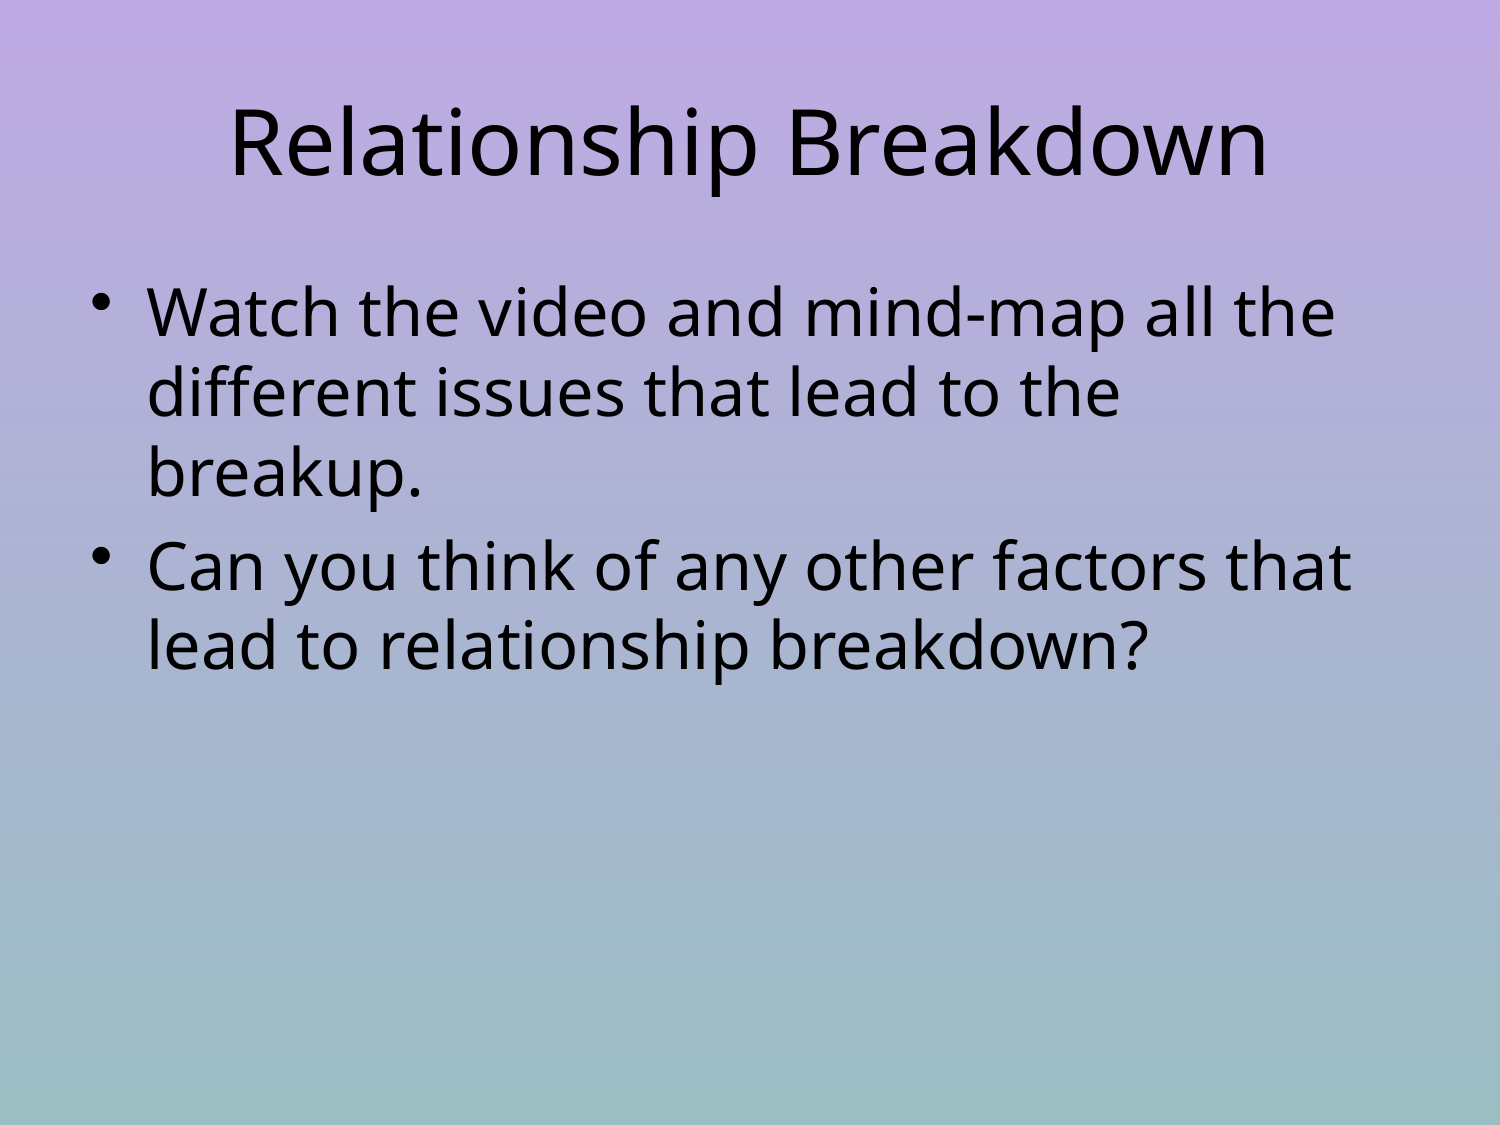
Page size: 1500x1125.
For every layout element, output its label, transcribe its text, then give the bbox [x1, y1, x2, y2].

title Relationship Breakdown [74, 44, 1426, 233]
list Watch the video and mind-map all the different issues that lead to the breakup. Can you think of any other factors that lead to relationship breakdown? [74, 262, 1426, 1006]
